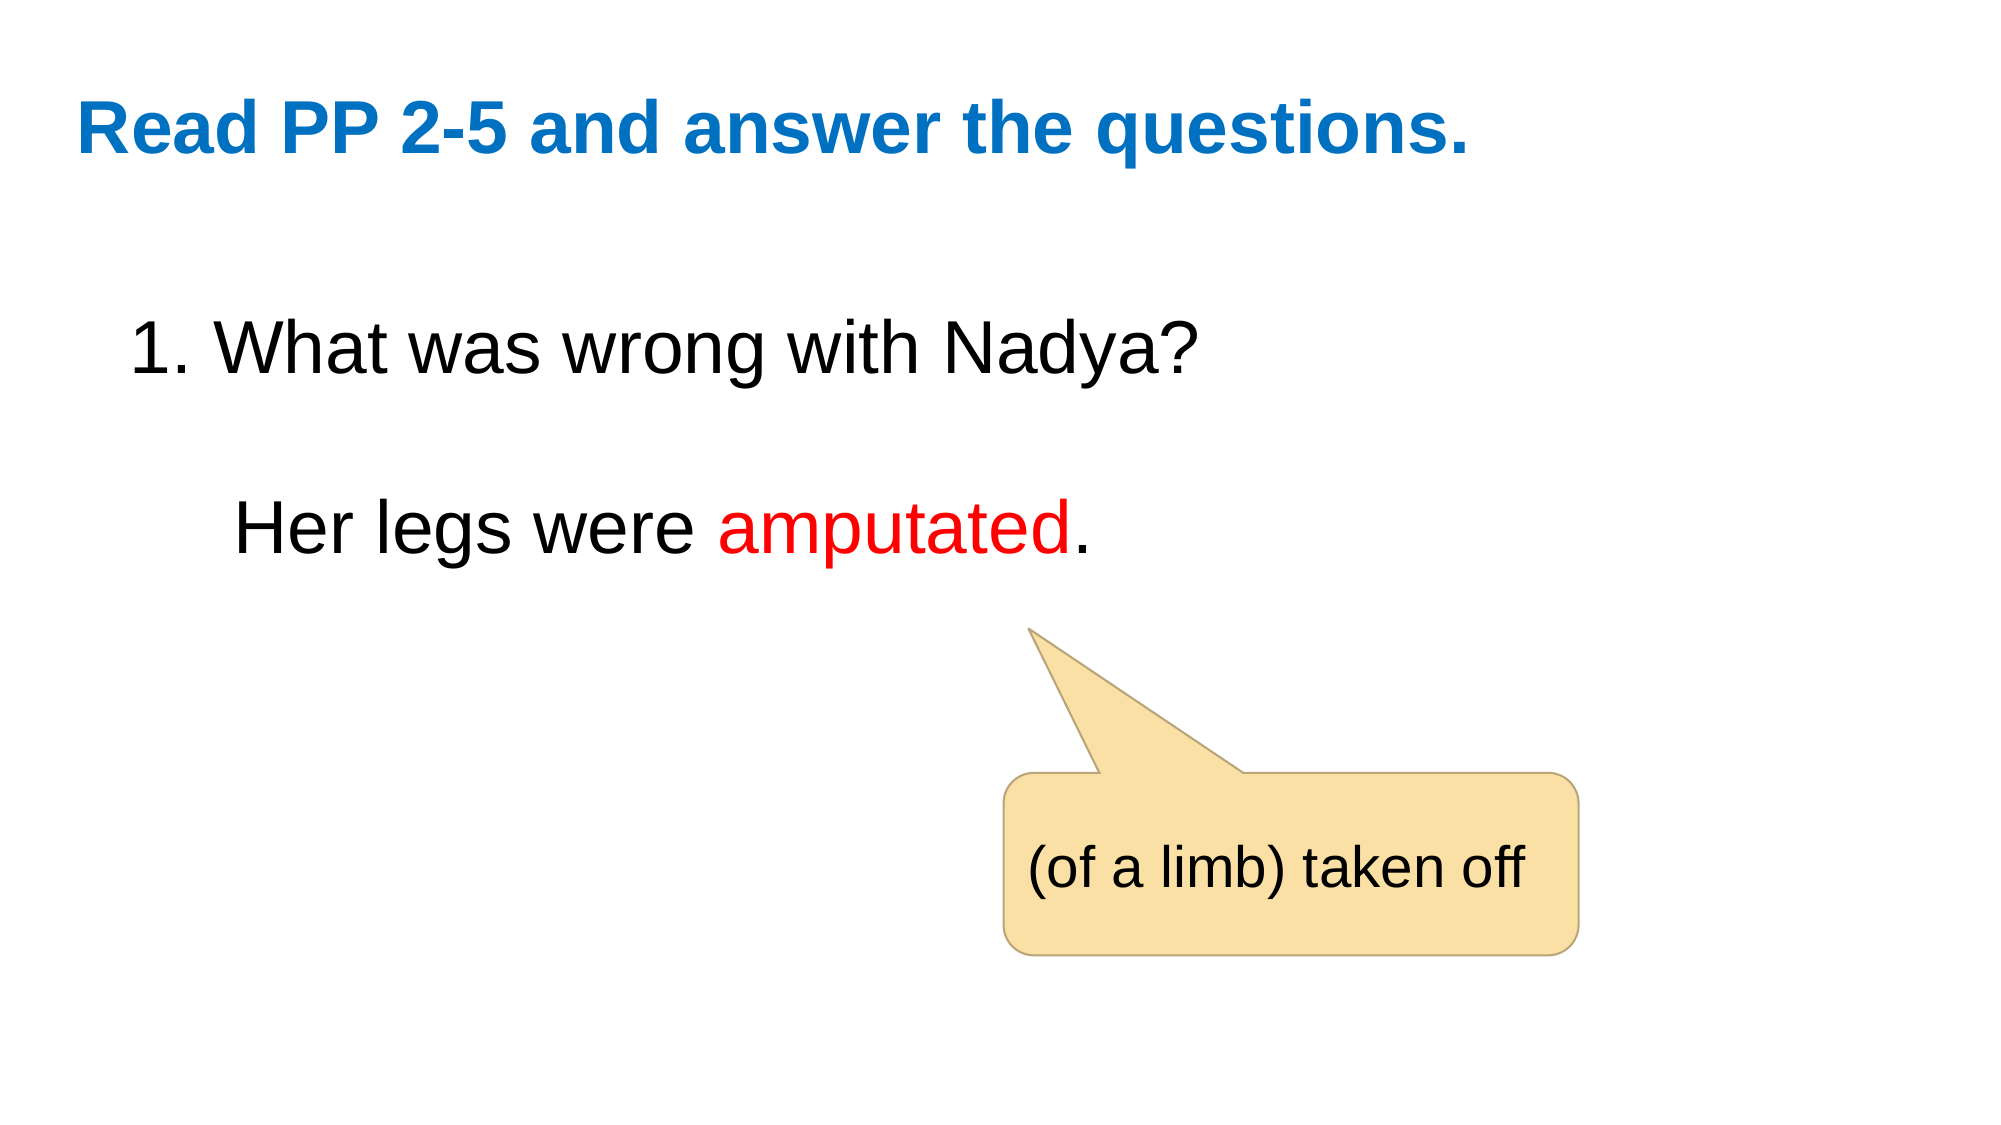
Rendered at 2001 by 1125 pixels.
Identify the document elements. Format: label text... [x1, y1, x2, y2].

text_box (of a limb) taken off [1002, 627, 1580, 957]
text_box Read PP 2-5 and answer the questions. [62, 40, 1742, 219]
text_box 1. What was wrong with Nadya? Her legs were amputated. [115, 291, 1892, 576]
